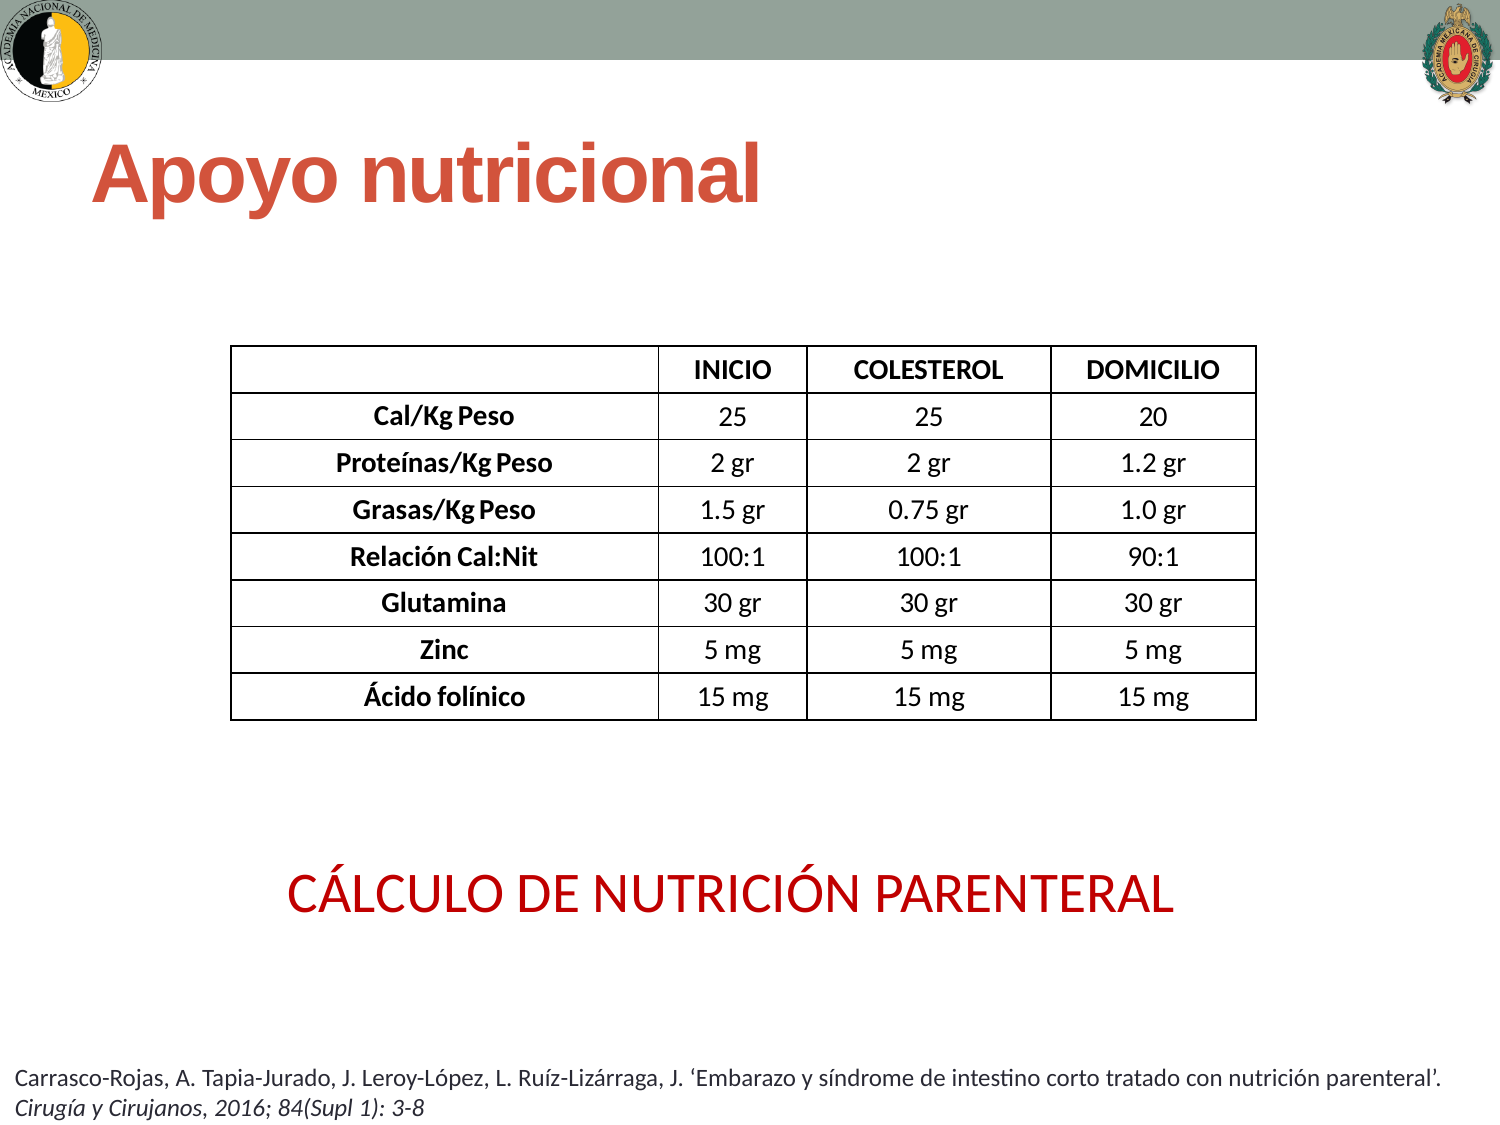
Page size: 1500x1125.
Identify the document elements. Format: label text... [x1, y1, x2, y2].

picture [0, 0, 102, 102]
title Apoyo nutricional [75, 87, 1425, 250]
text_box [153, 231, 1306, 1096]
picture [1416, 0, 1500, 108]
text_box Carrasco-Rojas, A. Tapia-Jurado, J. Leroy-López, L. Ruíz-Lizárraga, J. ‘Embarazo y síndrome de intestino corto tratado con nutrición parenteral’. Cirugía y Cirujanos, 2016; 84(Supl 1): 3-8 [0, 1053, 1500, 1125]
